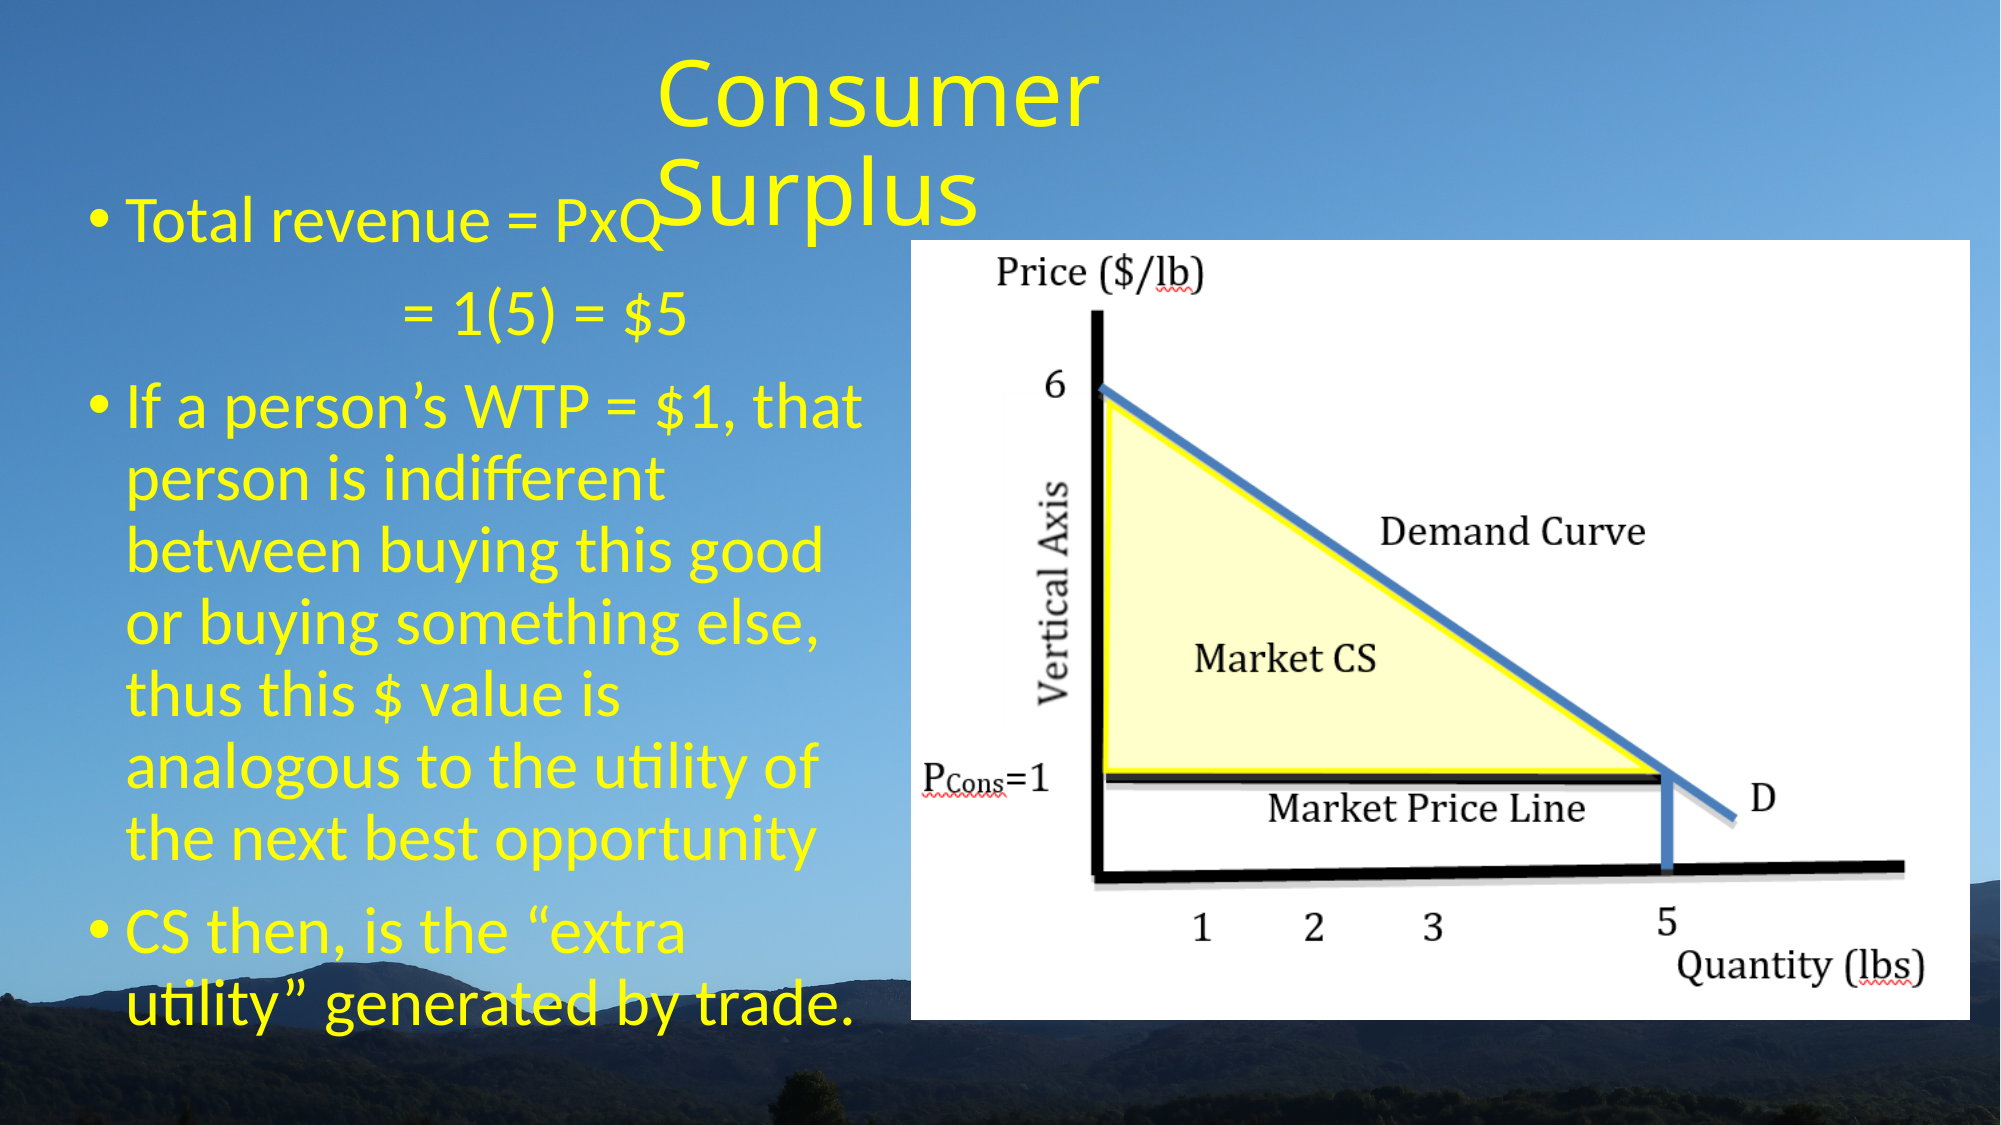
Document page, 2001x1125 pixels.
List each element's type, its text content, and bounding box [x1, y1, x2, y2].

title Consumer Surplus [640, 39, 1359, 258]
list Total revenue = PxQ = 1(5) = $5 If a person’s WTP = $1, that person is indifferent between buying this good or buying something else, thus this $ value is analogous to the utility of the next best opportunity CS then, is the “extra utility” generated by trade. [72, 177, 891, 1083]
picture [0, 0, 2001, 1125]
